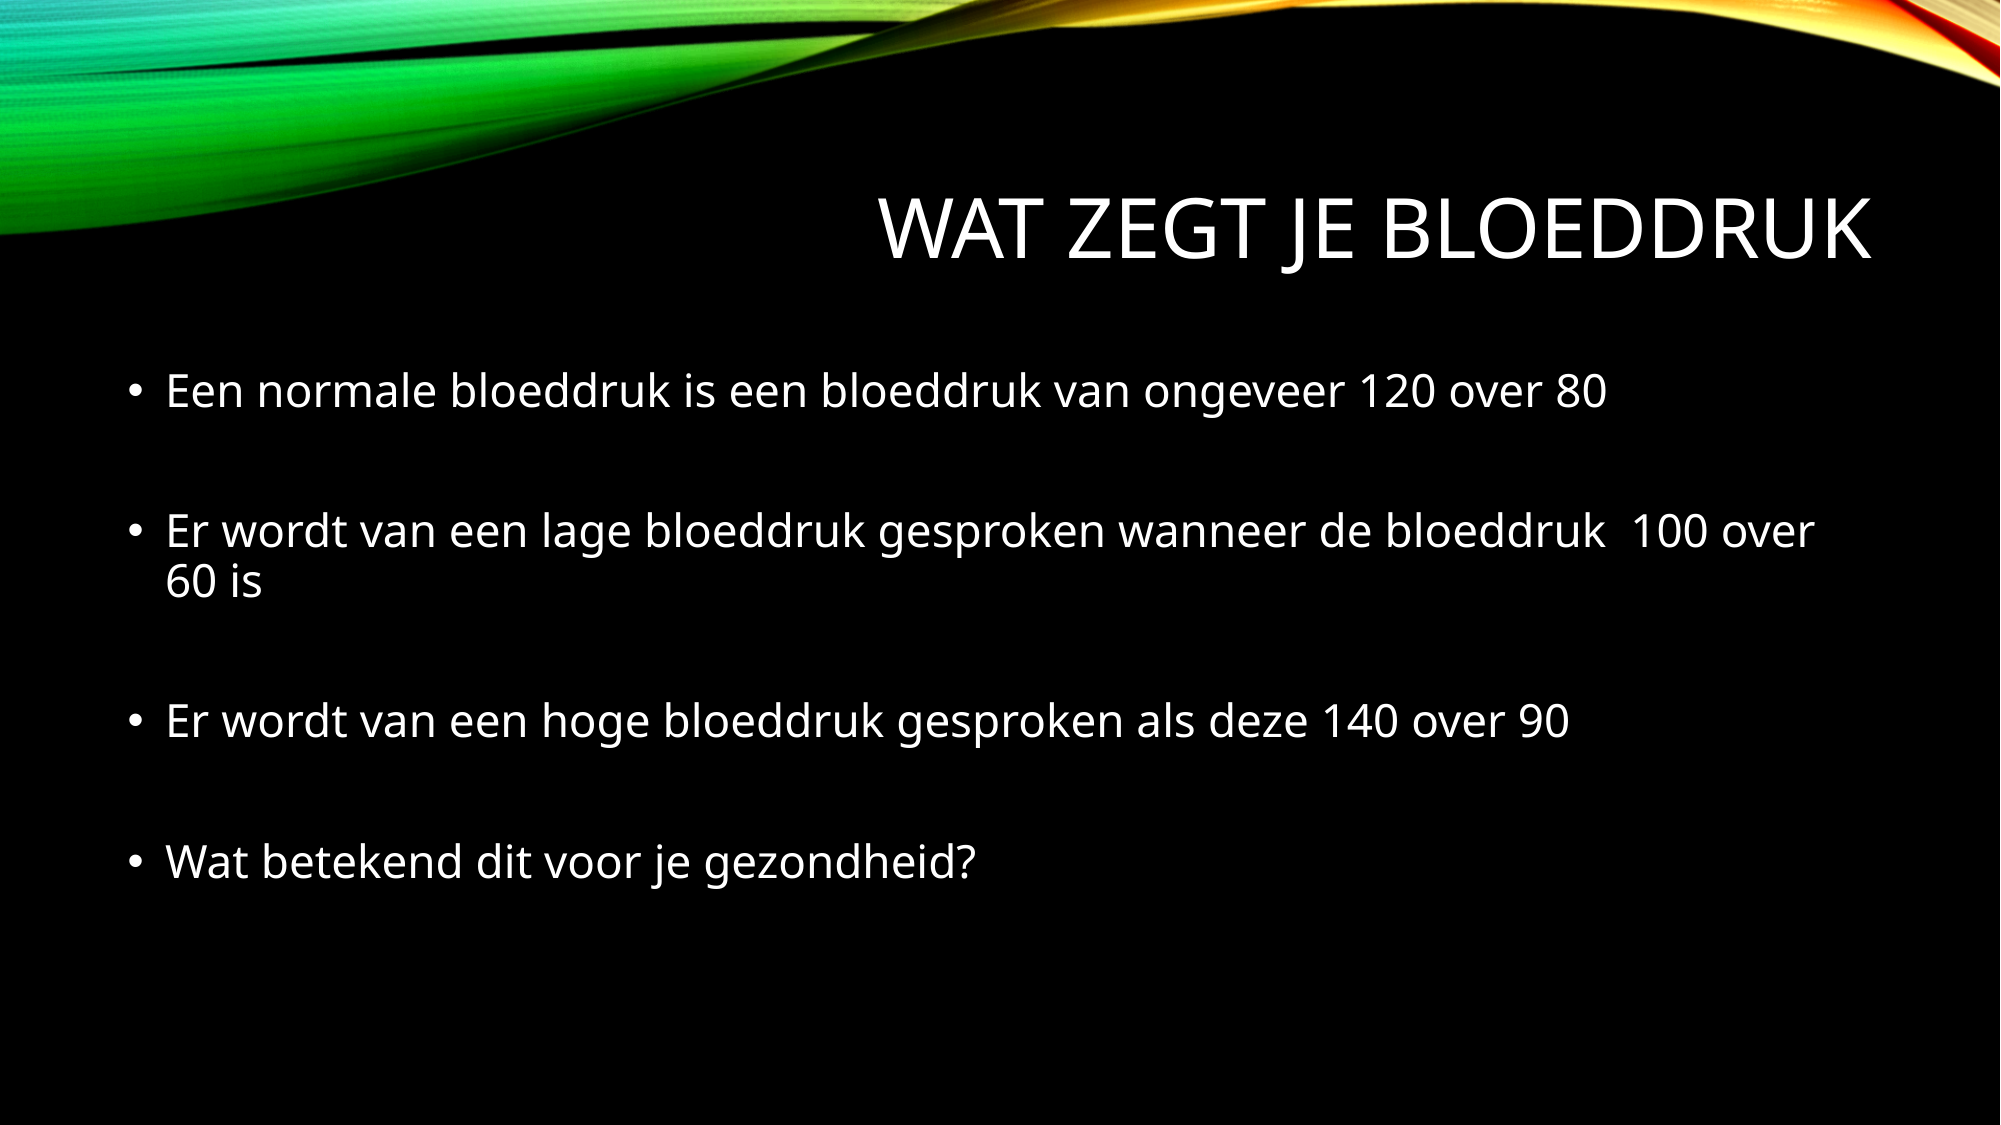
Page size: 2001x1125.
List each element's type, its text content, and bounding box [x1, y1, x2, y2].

picture [0, 0, 2000, 237]
list Een normale bloeddruk is een bloeddruk van ongeveer 120 over 80 Er wordt van een lage bloeddruk gesproken wanneer de bloeddruk 100 over 60 is Er wordt van een hoge bloeddruk gesproken als deze 140 over 90 Wat betekend dit voor je gezondheid? [112, 360, 1888, 1021]
title Wat zegt je bloeddruk [474, 125, 1888, 338]
